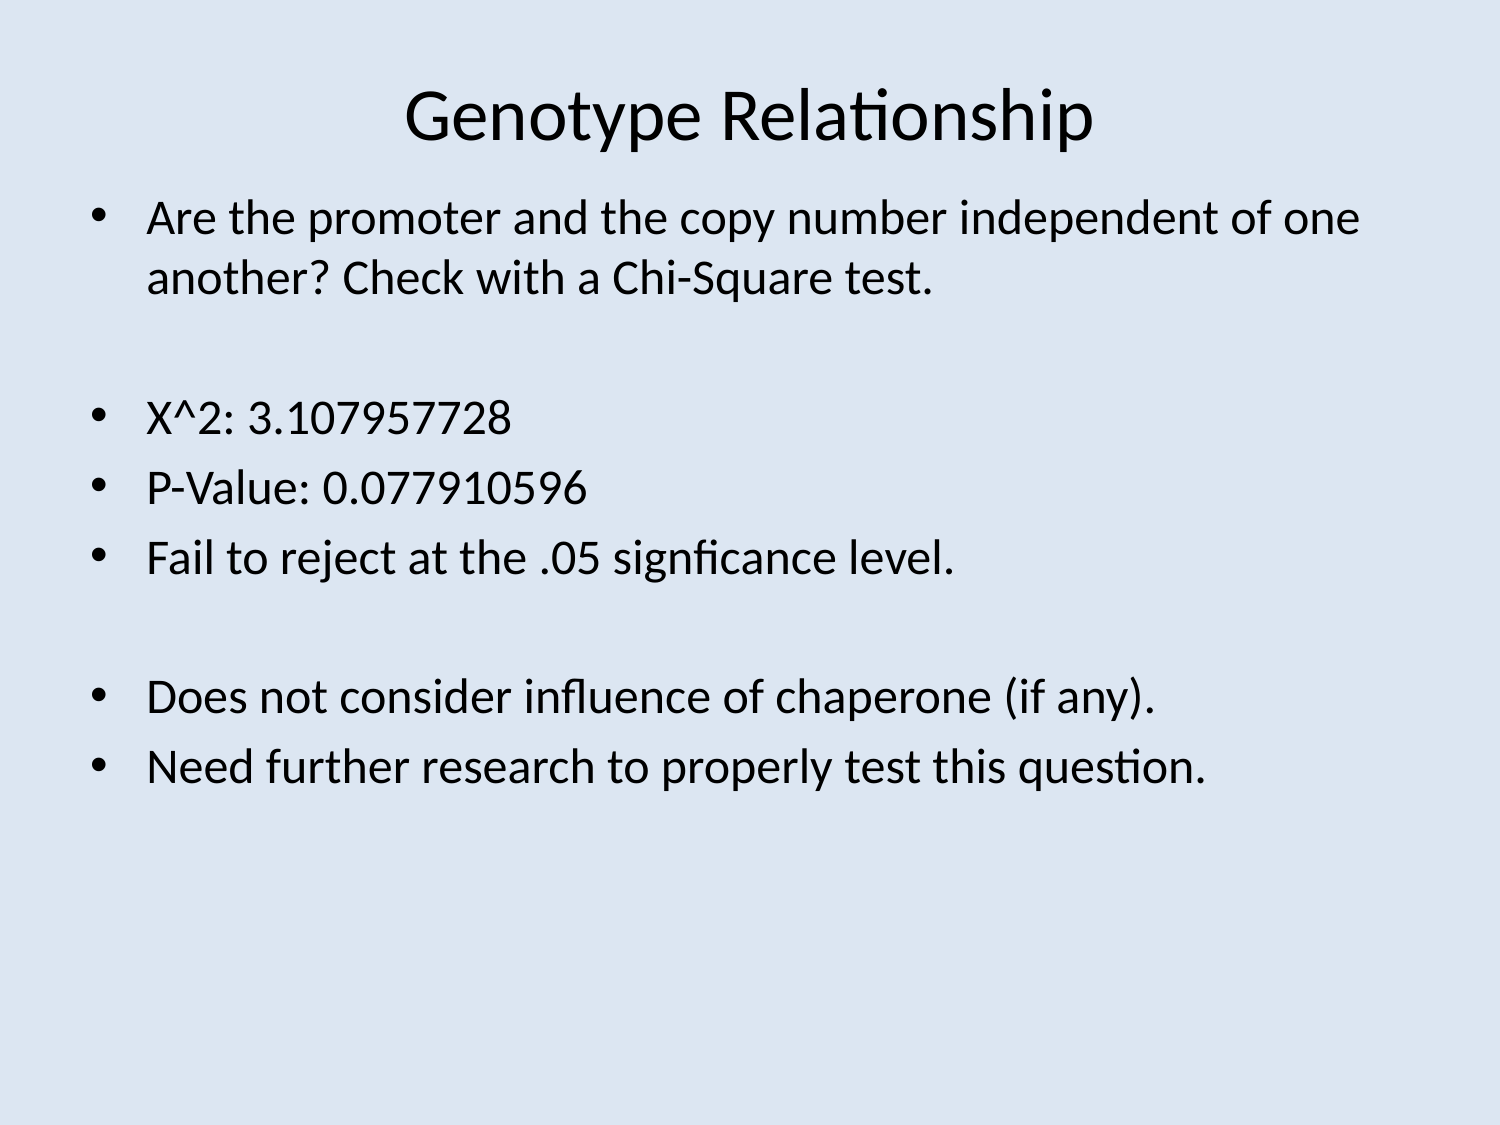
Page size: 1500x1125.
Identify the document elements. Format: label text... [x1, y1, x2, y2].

title Genotype Relationship [75, 45, 1425, 176]
list Are the promoter and the copy number independent of one another? Check with a Chi-Square test. X^2: 3.107957728 P-Value: 0.077910596 Fail to reject at the .05 signficance level. Does not consider influence of chaperone (if any). Need further research to properly test this question. [75, 176, 1425, 920]
